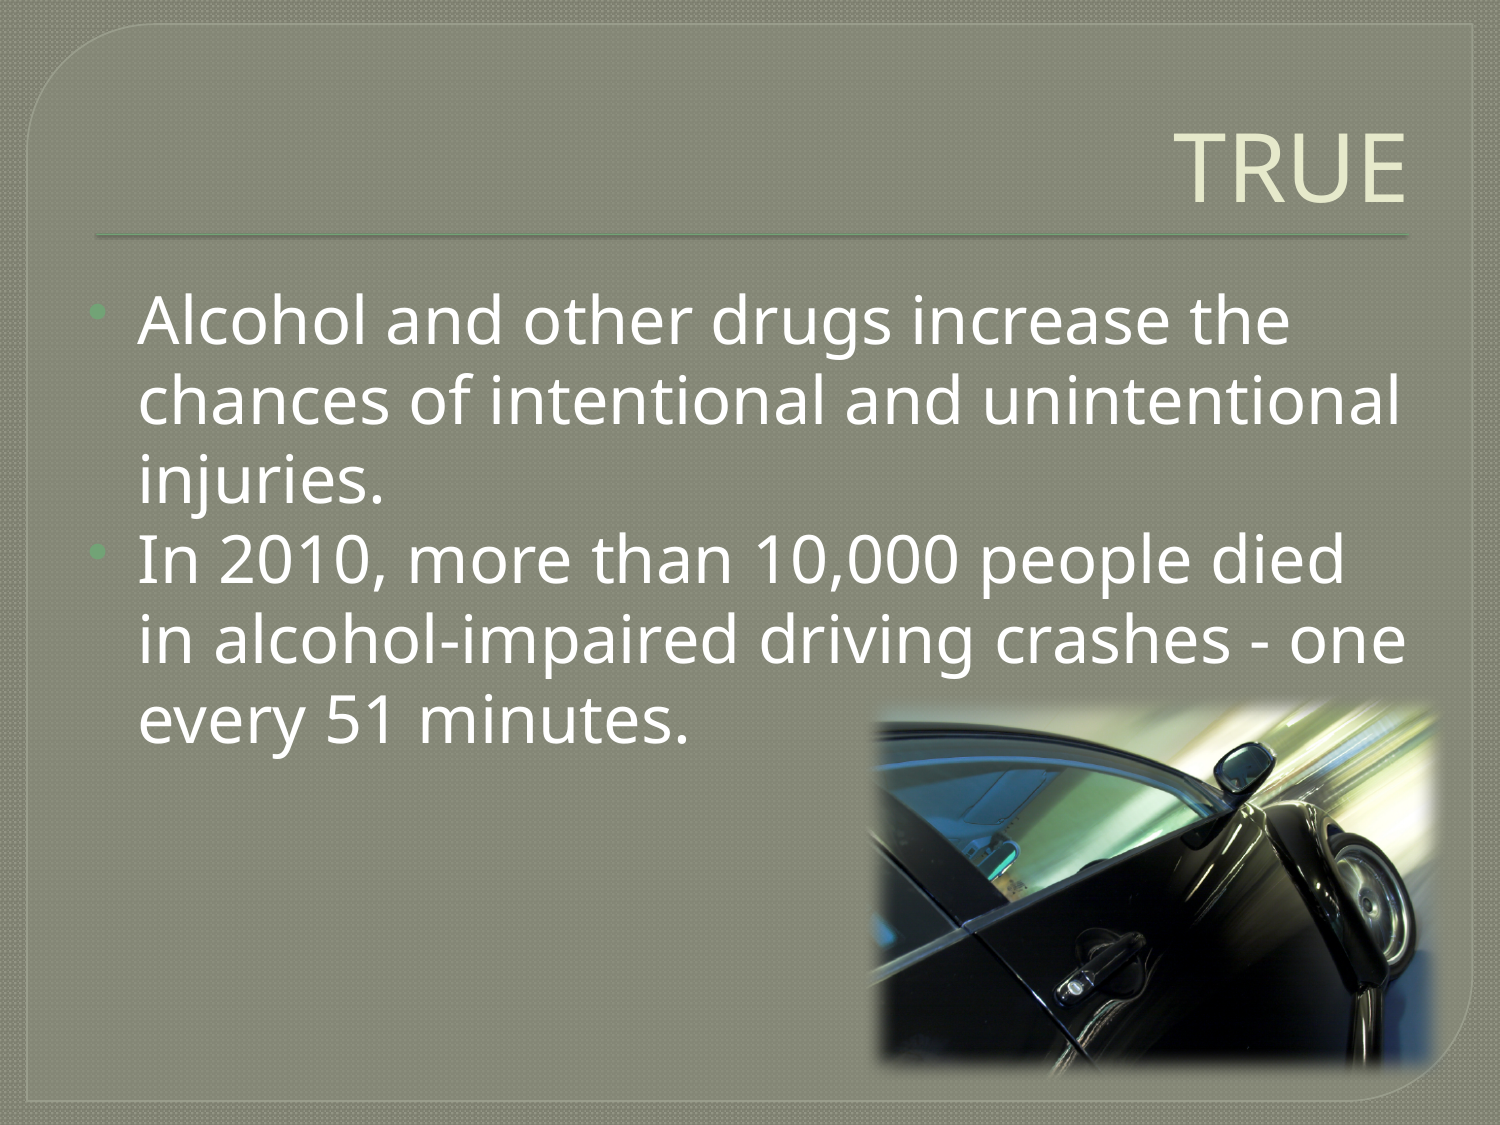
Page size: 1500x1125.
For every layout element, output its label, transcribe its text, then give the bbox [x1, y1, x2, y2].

picture [862, 691, 1450, 1083]
title TRUE [75, 41, 1425, 230]
list Alcohol and other drugs increase the chances of intentional and unintentional injuries. In 2010, more than 10,000 people died in alcohol-impaired driving crashes - one every 51 minutes. [75, 270, 1425, 1013]
